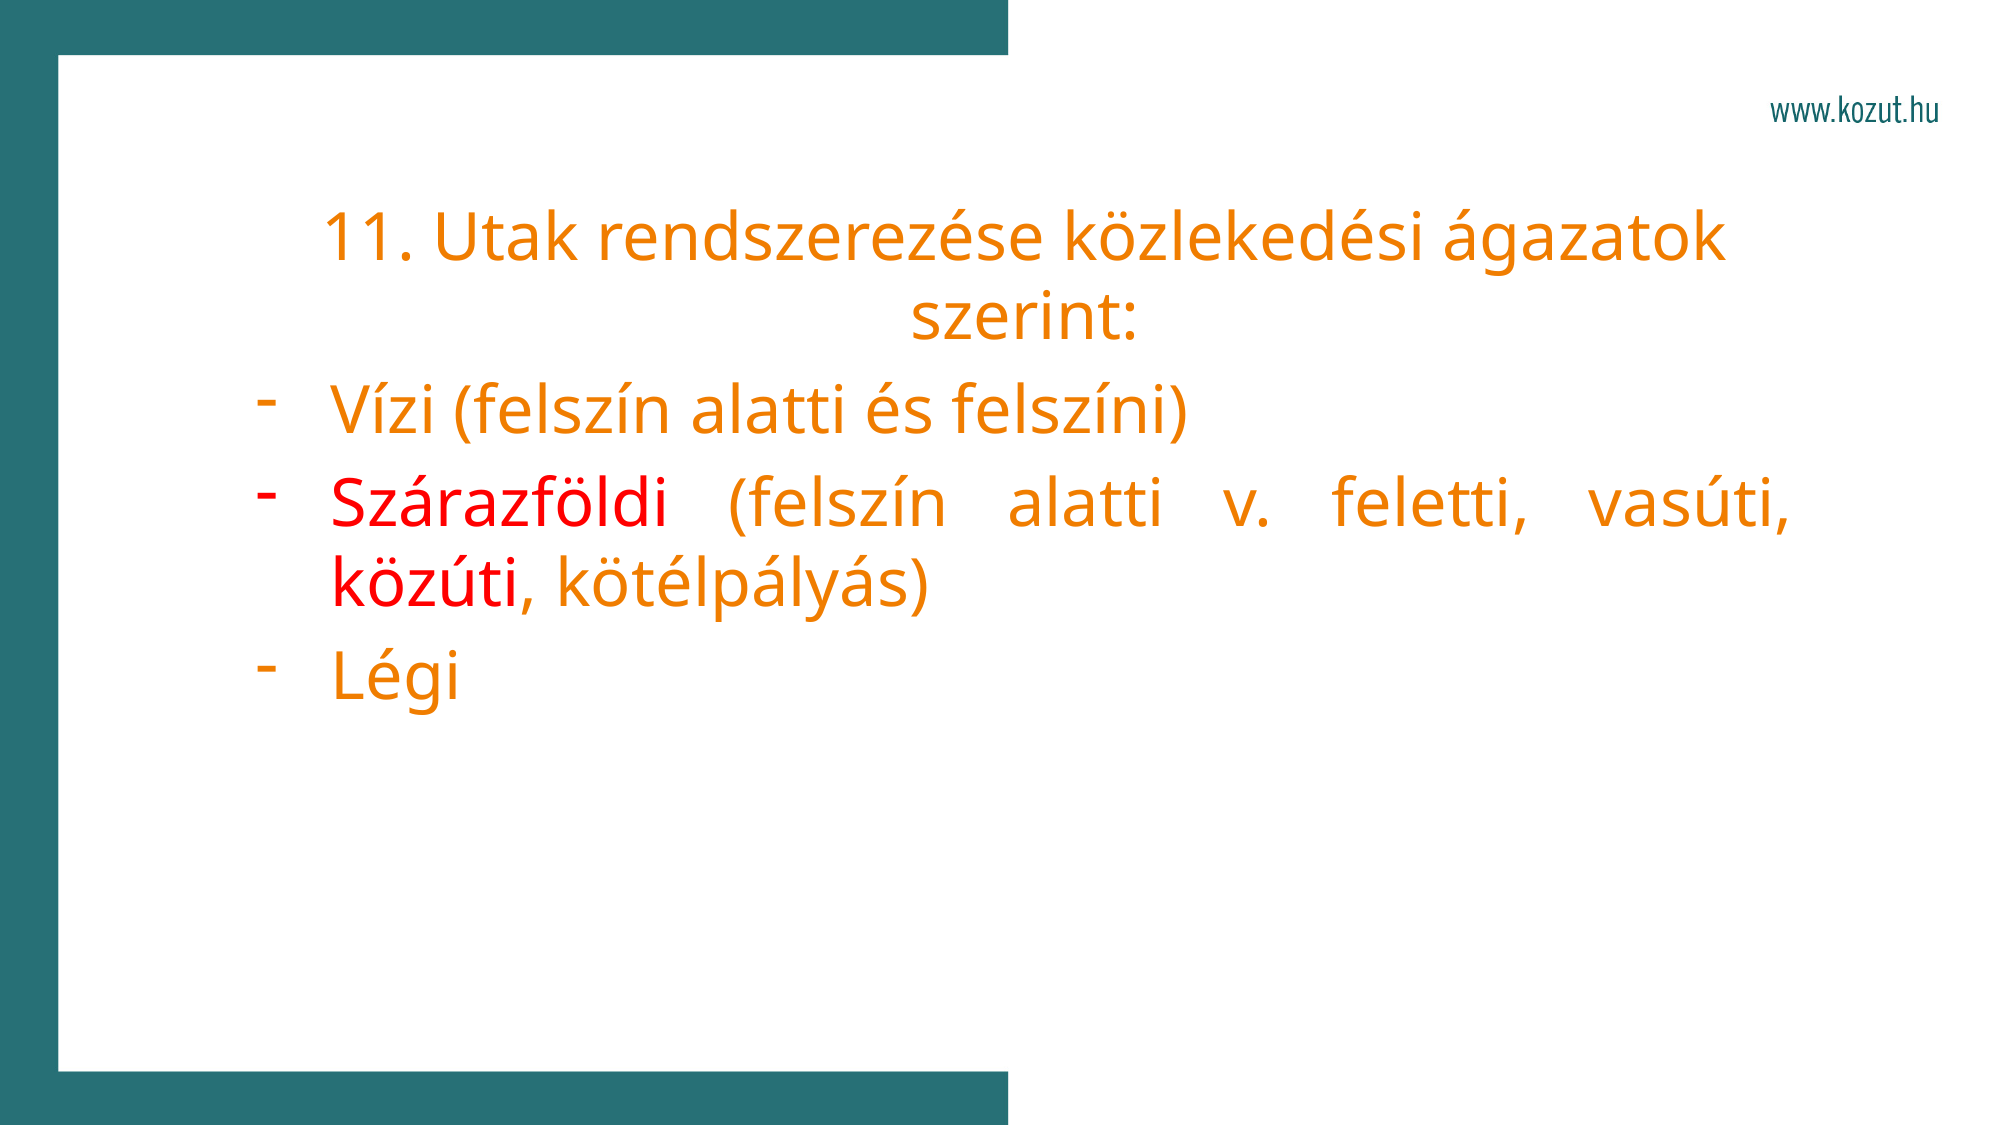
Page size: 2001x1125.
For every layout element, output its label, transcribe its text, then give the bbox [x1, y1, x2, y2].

text_box 11. Utak rendszerezése közlekedési ágazatok szerint: Vízi (felszín alatti és felszíni) Szárazföldi (felszín alatti v. feletti, vasúti, közúti, kötélpályás) Légi [240, 185, 1809, 721]
picture [0, 0, 2001, 1125]
